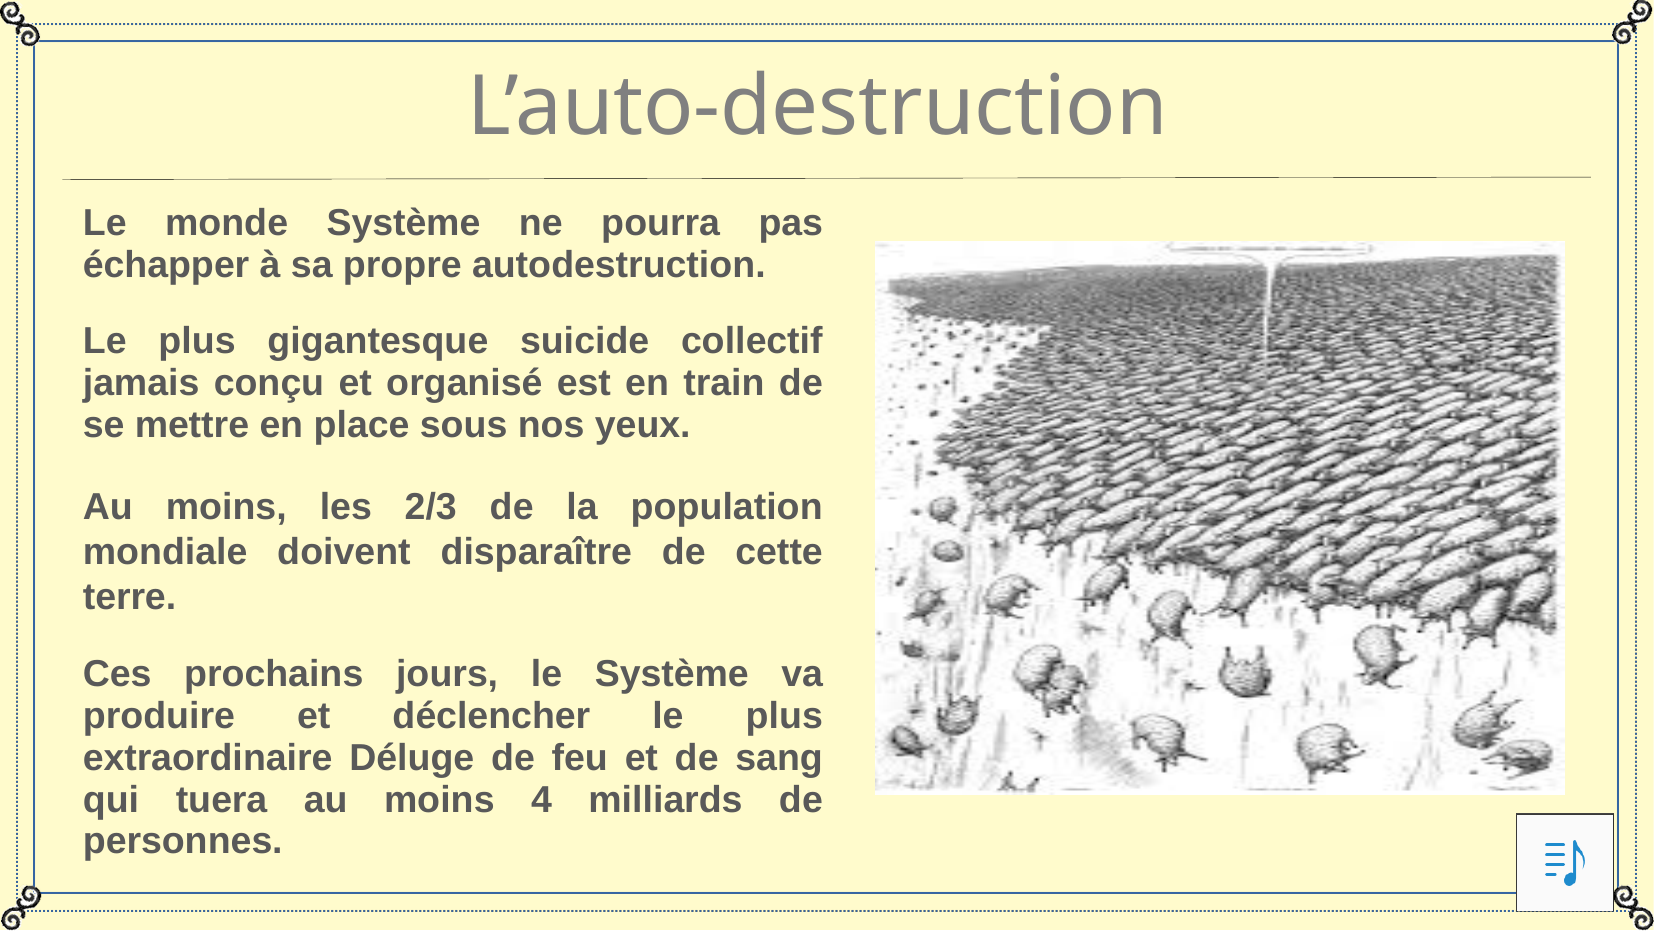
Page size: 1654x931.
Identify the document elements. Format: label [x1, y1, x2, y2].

text_box [1514, 812, 1615, 913]
picture [0, 0, 1654, 931]
